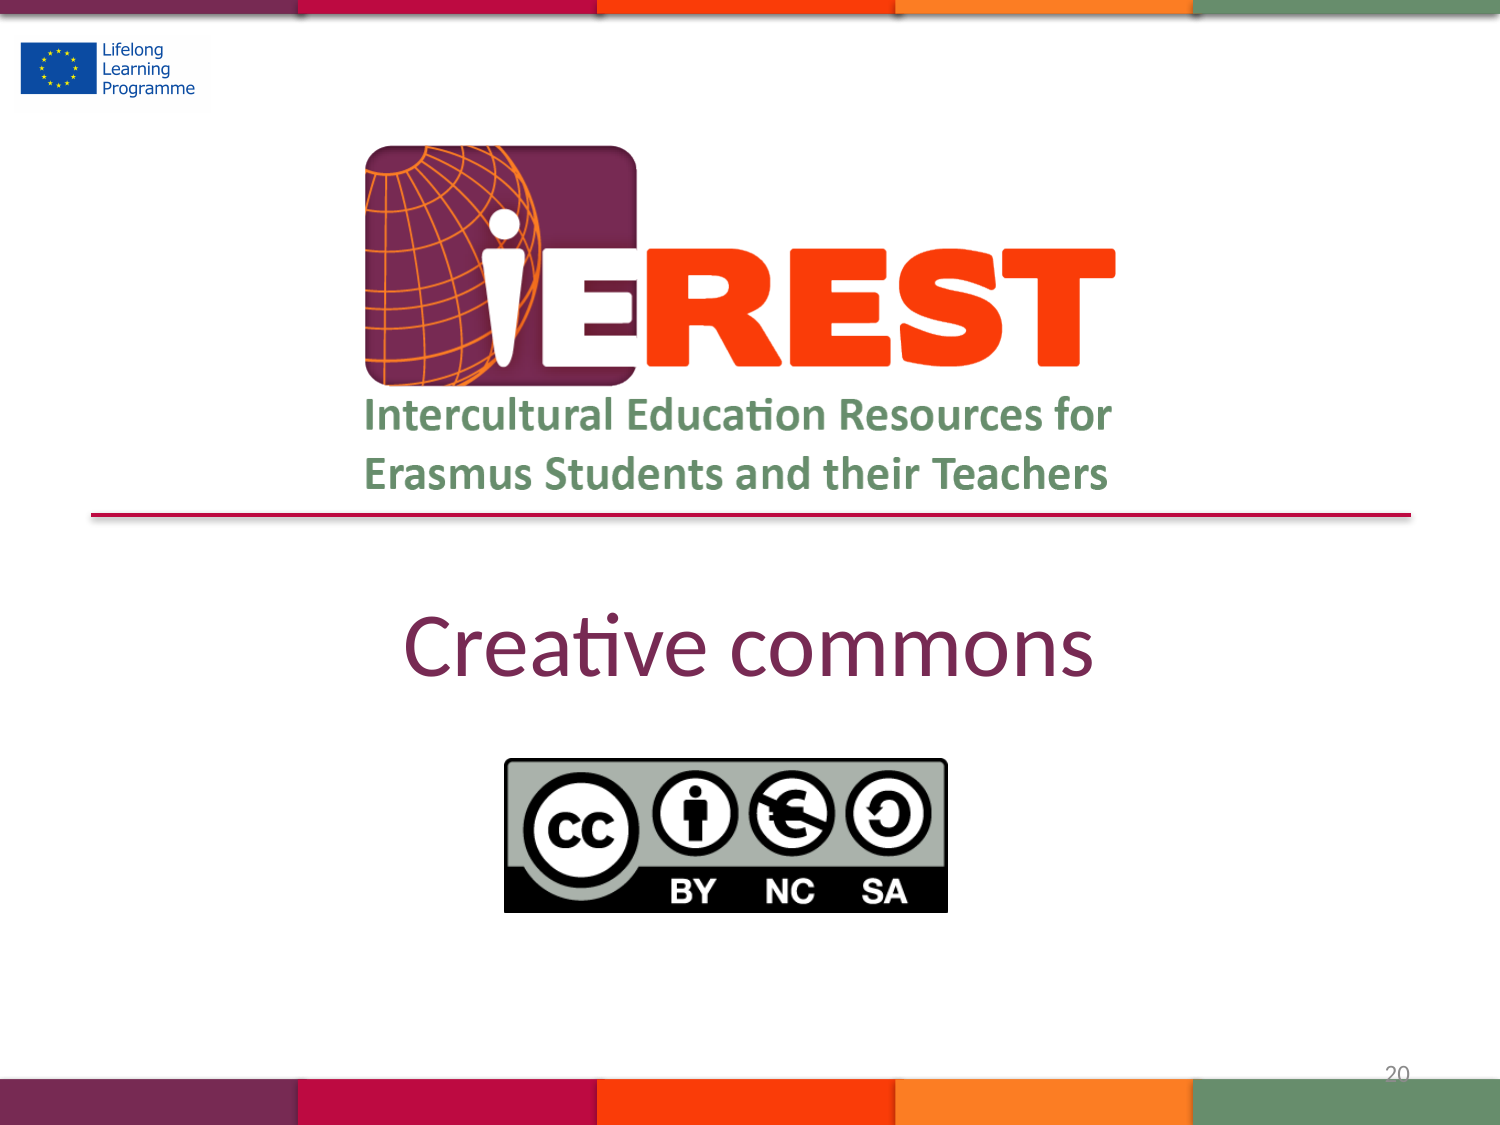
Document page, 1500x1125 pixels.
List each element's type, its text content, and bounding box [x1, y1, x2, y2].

picture [230, 96, 1124, 498]
picture [504, 757, 948, 914]
slide_number 20 [1074, 1042, 1425, 1103]
title Creative commons [112, 519, 1388, 761]
picture [14, 35, 211, 113]
